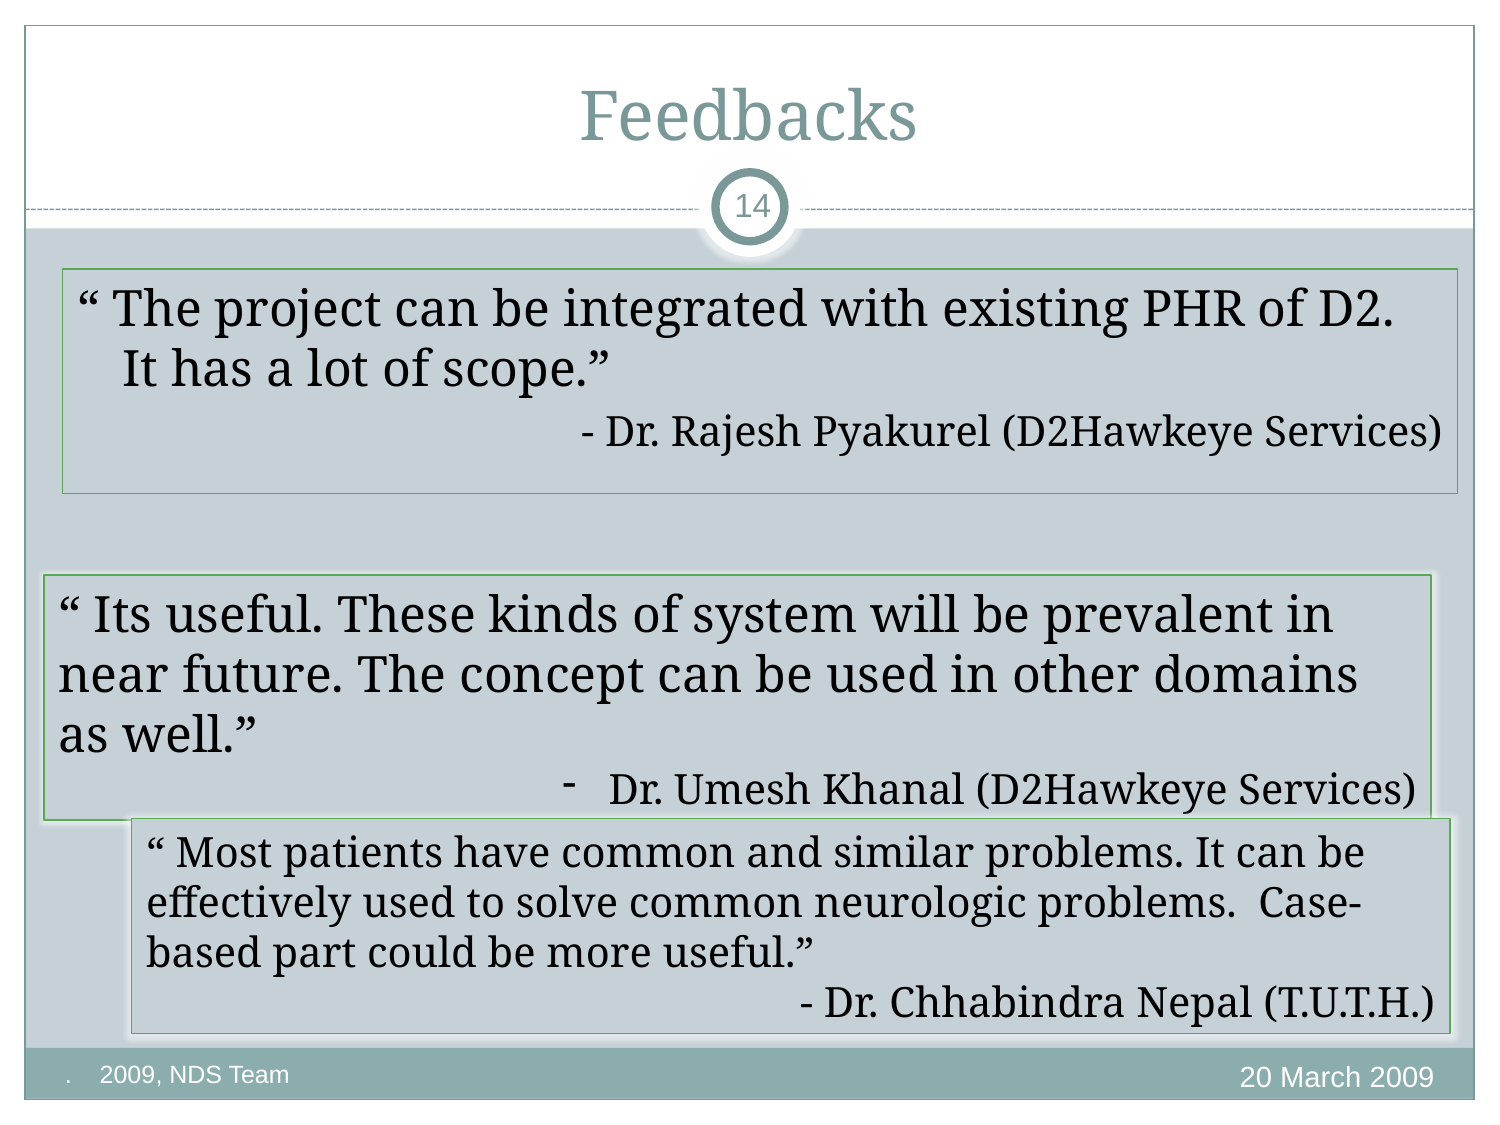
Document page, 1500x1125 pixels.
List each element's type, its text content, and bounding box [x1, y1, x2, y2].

list “ The project can be integrated with existing PHR of D2. It has a lot of scope.” - Dr. Rajesh Pyakurel (D2Hawkeye Services) [62, 268, 1458, 494]
text_box “ Most patients have common and similar problems. It can be effectively used to solve common neurologic problems. Case-based part could be more useful.” - Dr. Chhabindra Nepal (T.U.T.H.) [131, 818, 1451, 1034]
footer . 2009, NDS Team [50, 1051, 638, 1112]
slide_number 14 [715, 168, 791, 241]
text_box “ Its useful. These kinds of system will be prevalent in near future. The concept can be used in other domains as well.” Dr. Umesh Khanal (D2Hawkeye Services) [43, 574, 1432, 821]
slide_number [950, 1050, 1450, 1111]
title Feedbacks [49, 37, 1450, 162]
